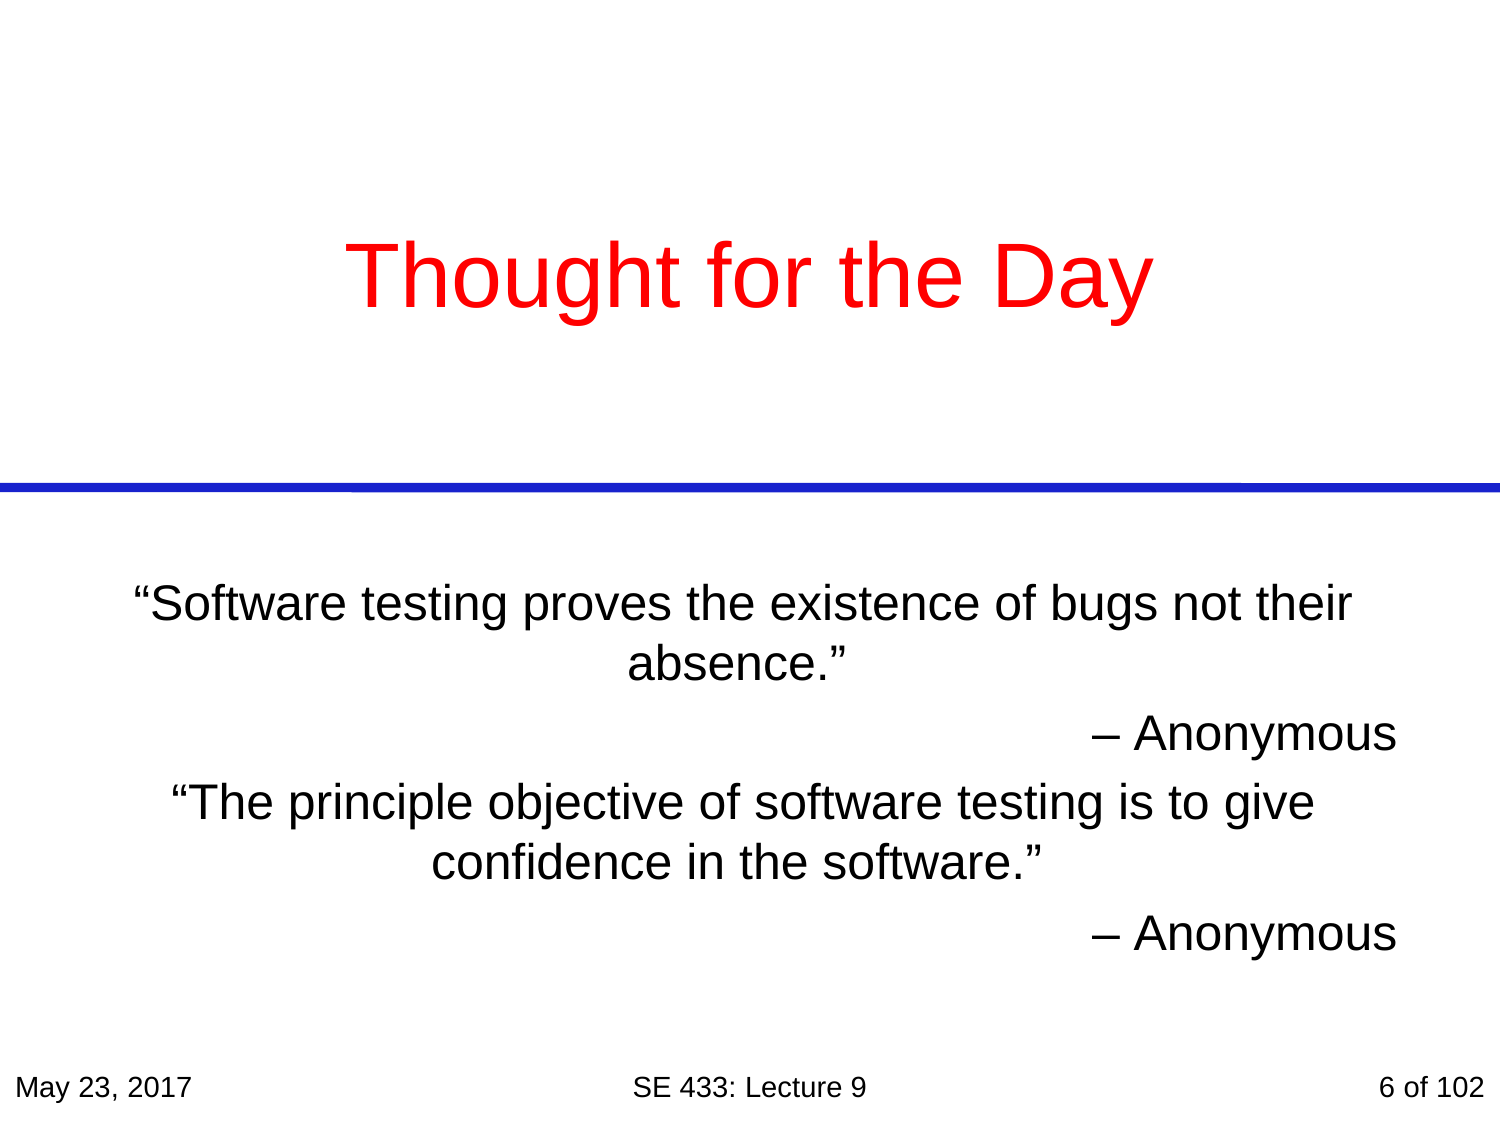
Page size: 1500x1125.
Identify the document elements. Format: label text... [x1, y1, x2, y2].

title Thought for the Day [112, 149, 1388, 392]
subtitle “Software testing proves the existence of bugs not their absence.” – Anonymous “The principle objective of software testing is to give confidence in the software.” – Anonymous [75, 562, 1413, 1013]
slide_number 6 of 102 [1187, 1046, 1500, 1125]
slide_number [0, 1046, 312, 1125]
footer SE 433: Lecture 9 [312, 1046, 1187, 1125]
